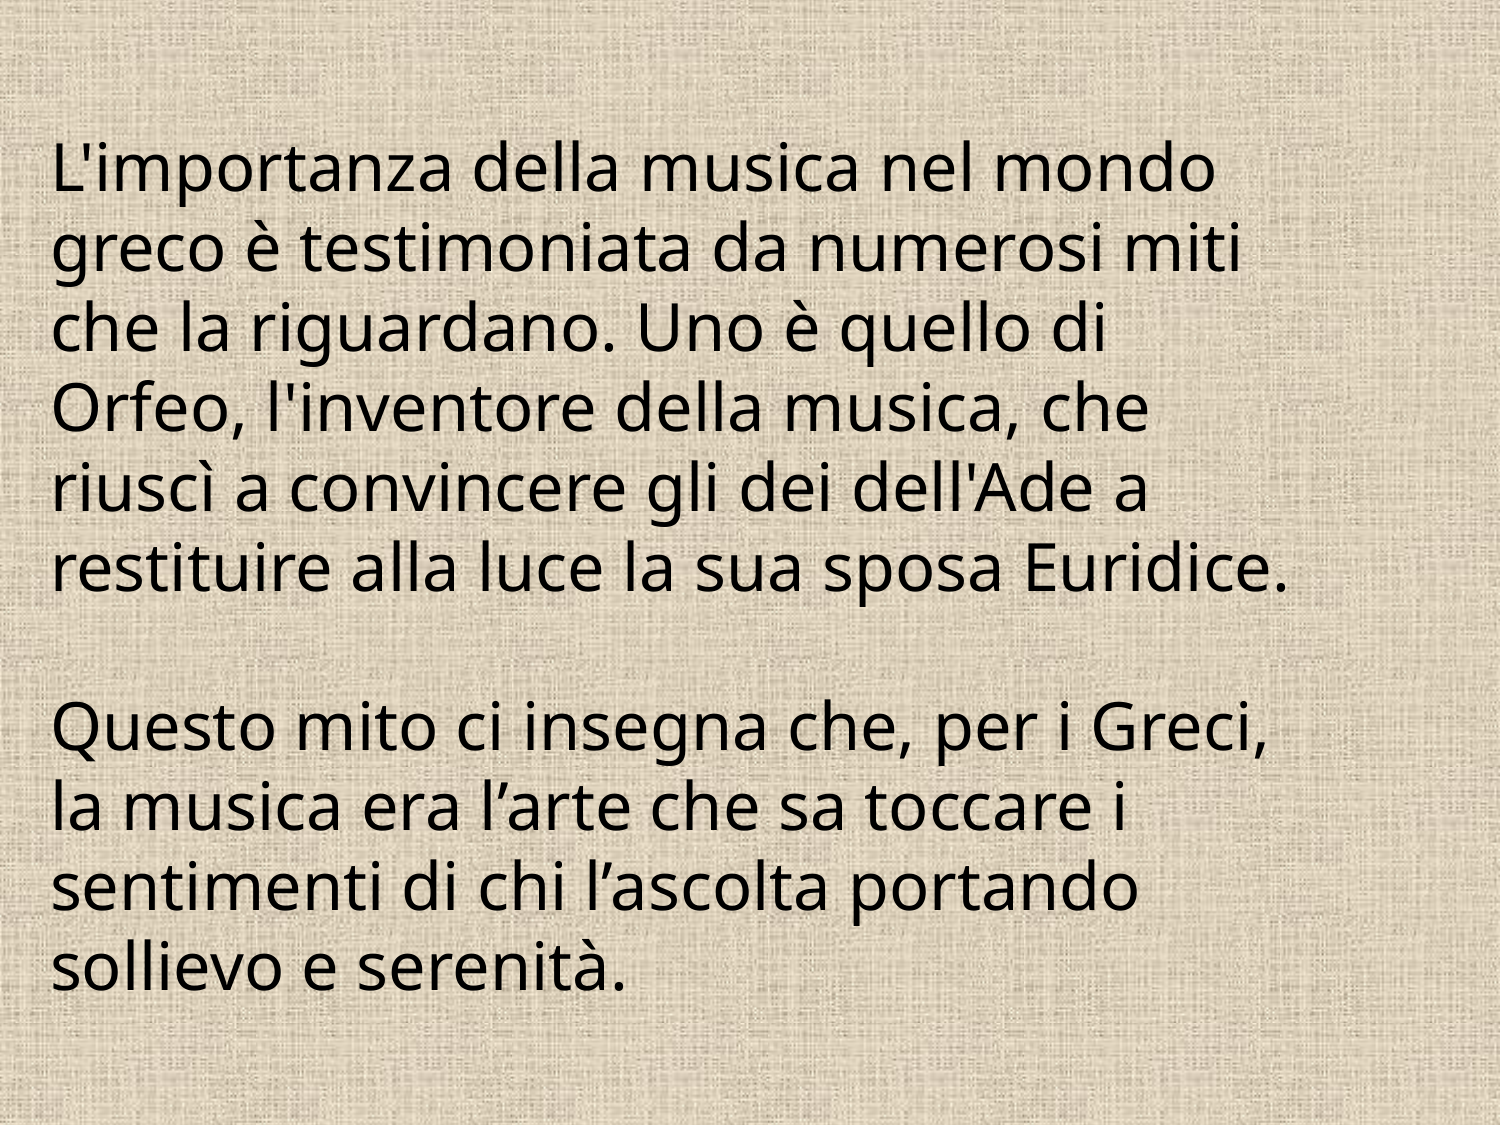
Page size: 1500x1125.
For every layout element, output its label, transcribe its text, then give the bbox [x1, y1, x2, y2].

text_box L'importanza della musica nel mondo greco è testimoniata da numerosi miti che la riguardano. Uno è quello di Orfeo, l'inventore della musica, che riuscì a convincere gli dei dell'Ade a restituire alla luce la sua sposa Euridice. Questo mito ci insegna che, per i Greci, la musica era l’arte che sa toccare i sentimenti di chi l’ascolta portando sollievo e serenità. [35, 117, 1336, 1012]
picture [0, 0, 1500, 1125]
